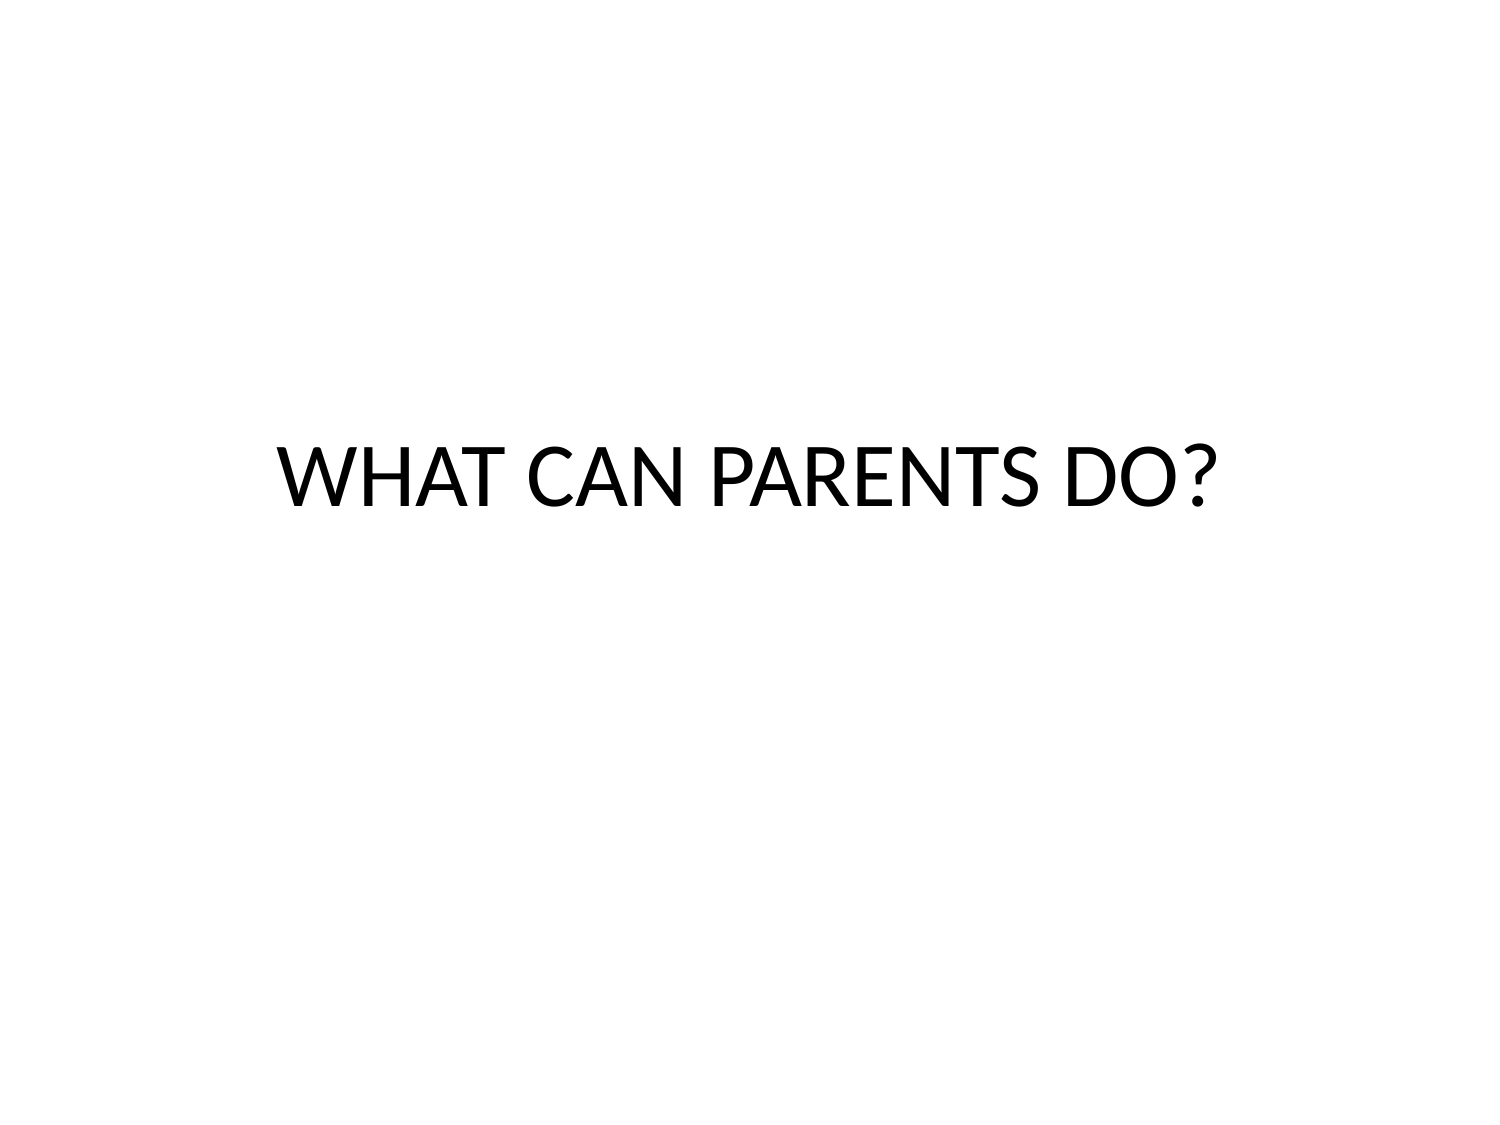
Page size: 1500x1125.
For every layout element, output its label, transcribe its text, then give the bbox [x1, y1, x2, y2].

title WHAT CAN PARENTS DO? [112, 349, 1388, 591]
